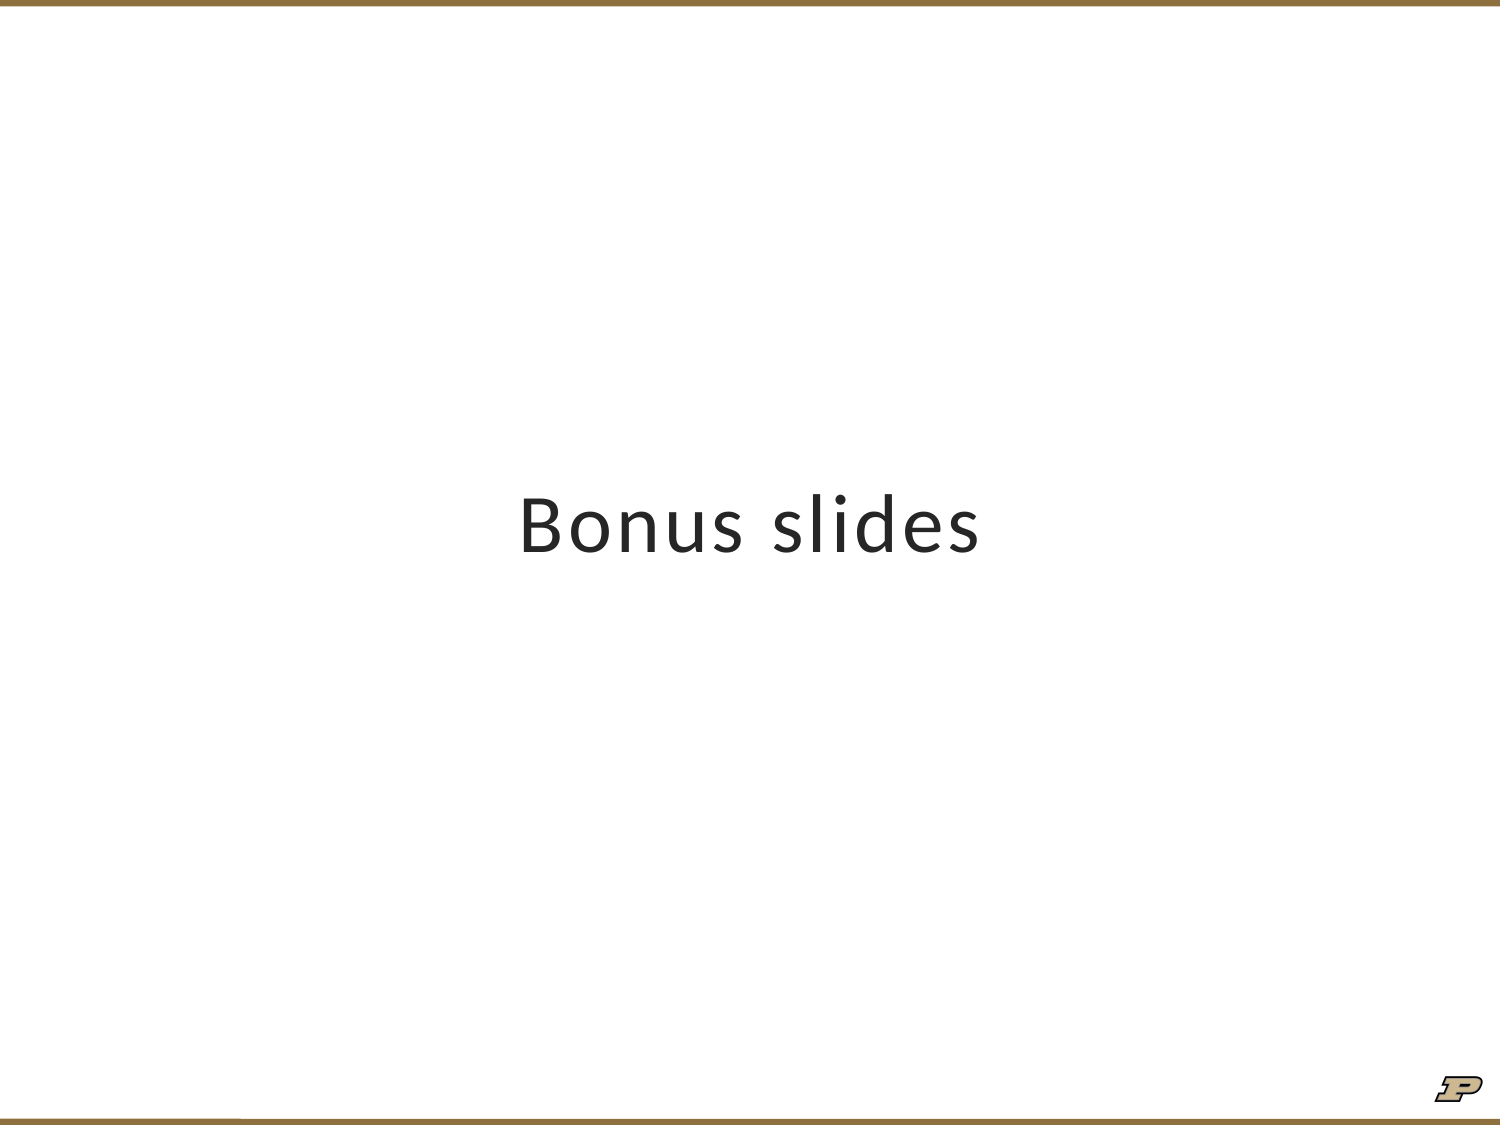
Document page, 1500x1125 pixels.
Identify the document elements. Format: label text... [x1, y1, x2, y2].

picture [1434, 1076, 1483, 1102]
title Bonus slides [110, 448, 1390, 677]
